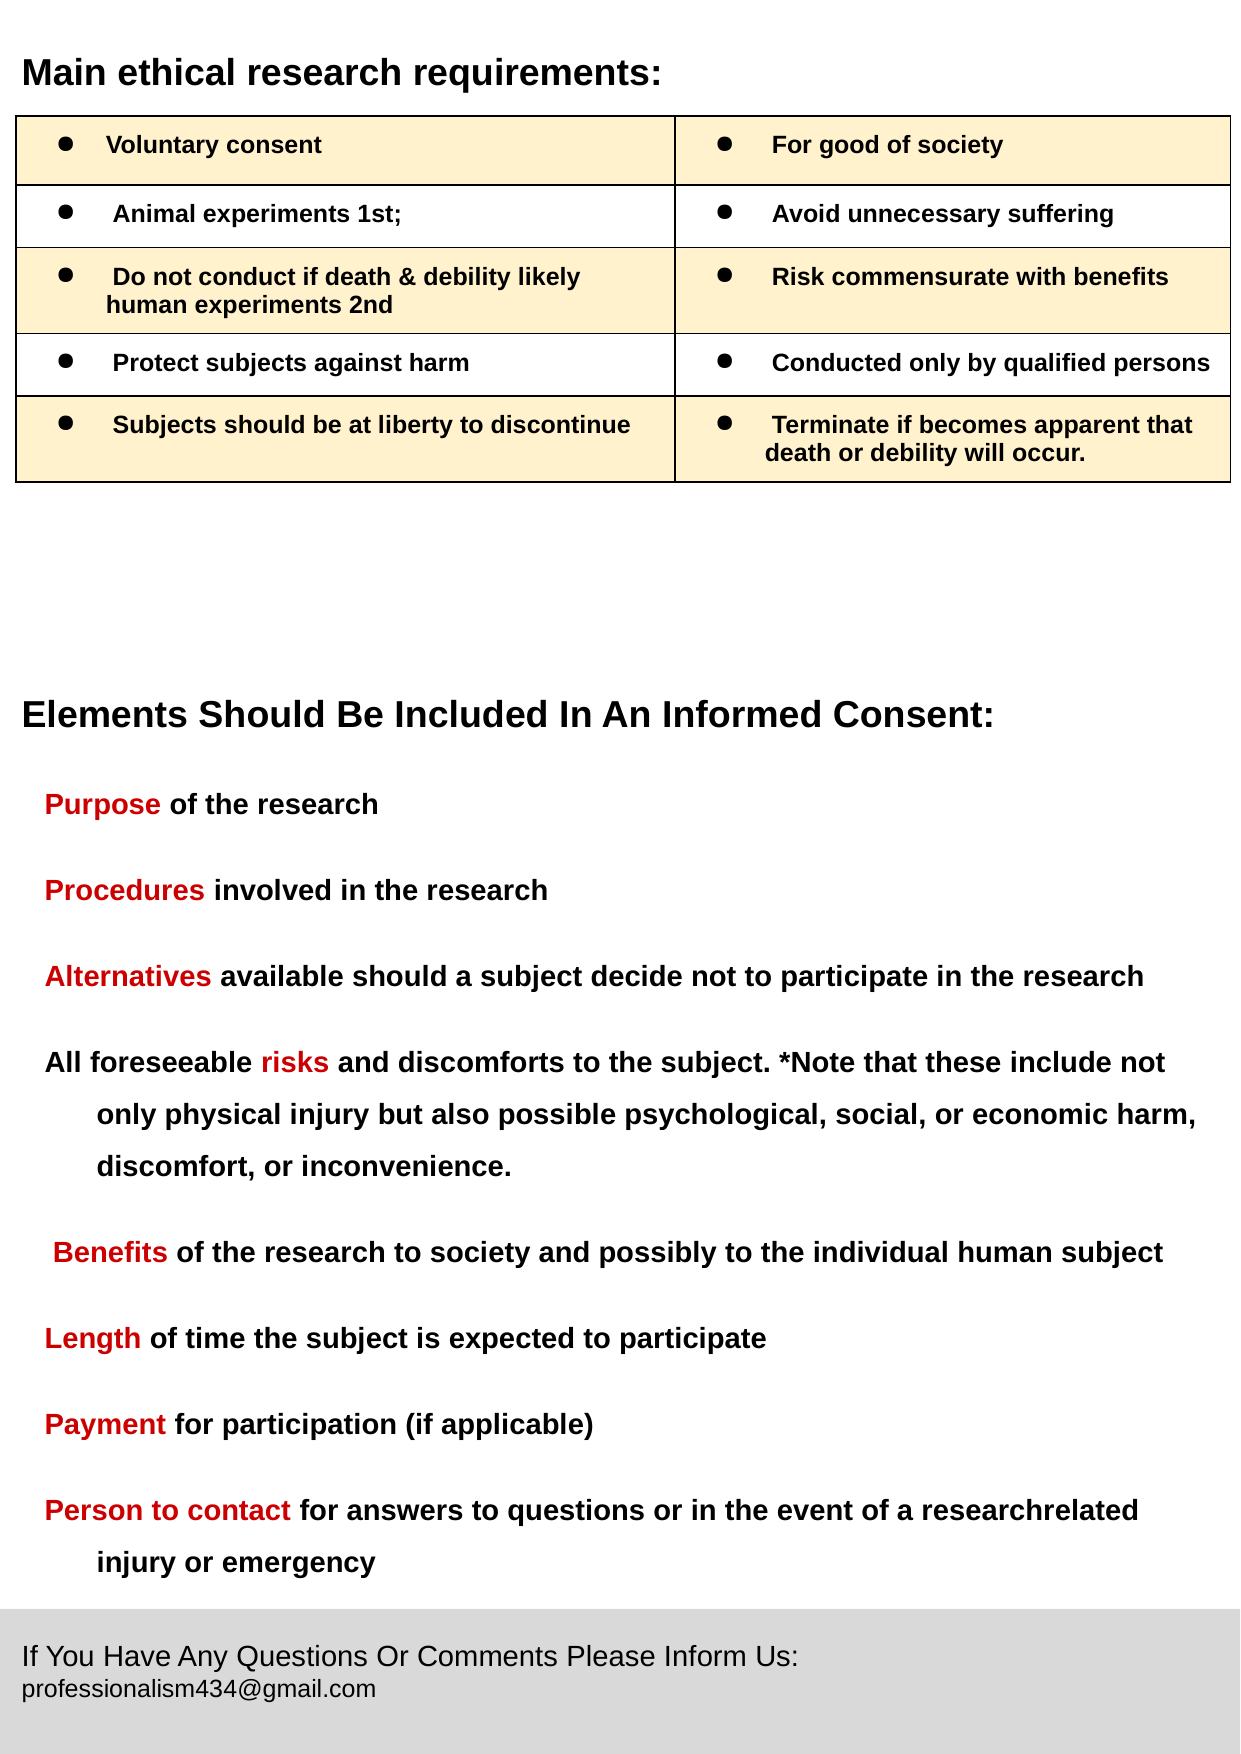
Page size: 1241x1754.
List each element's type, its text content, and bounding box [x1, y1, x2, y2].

table_header Voluntary consent [17, 117, 674, 184]
text_box [0, 1608, 1241, 1754]
table_cell Animal experiments 1st; [17, 186, 674, 247]
table_cell Do not conduct if death & debility likely human experiments 2nd [17, 248, 674, 333]
table_cell Avoid unnecessary suffering [676, 186, 1230, 247]
table_cell Terminate if becomes apparent that death or debility will occur. [676, 397, 1230, 481]
table_cell Risk commensurate with benefits [676, 248, 1230, 333]
table_cell Conducted only by qualified persons [676, 334, 1230, 395]
table_header For good of society [676, 117, 1230, 184]
table_cell Protect subjects against harm [17, 334, 674, 395]
text_box If You Have Any Questions Or Comments Please Inform Us: professionalism434@gmail.com [6, 1622, 1059, 1741]
list Main ethical research requirements: Elements Should Be Included In An Informed Consent: Purpose of the research Procedures involved in the research Alternatives available should a subject decide not to participate in the research All foreseeable risks and discomforts to the subject. *Note that these include not only physical injury but also possible psychological, social, or economic harm, discomfort, or inconvenience. Benefits of the research to society and possibly to the individual human subject Length of time the subject is expected to participate Payment for participation (if applicable) Person to contact for answers to questions or in the event of a researchrelated injury or emergency Statement that participation is voluntary and that refusal to participate will not result in any consequences or any loss of benefits that the person is otherwise entitled to receive Subjects' right to confidentiality and right to withdraw from the study at any time without any consequences. [6, 26, 1232, 1596]
table_cell Subjects should be at liberty to discontinue [17, 397, 674, 481]
